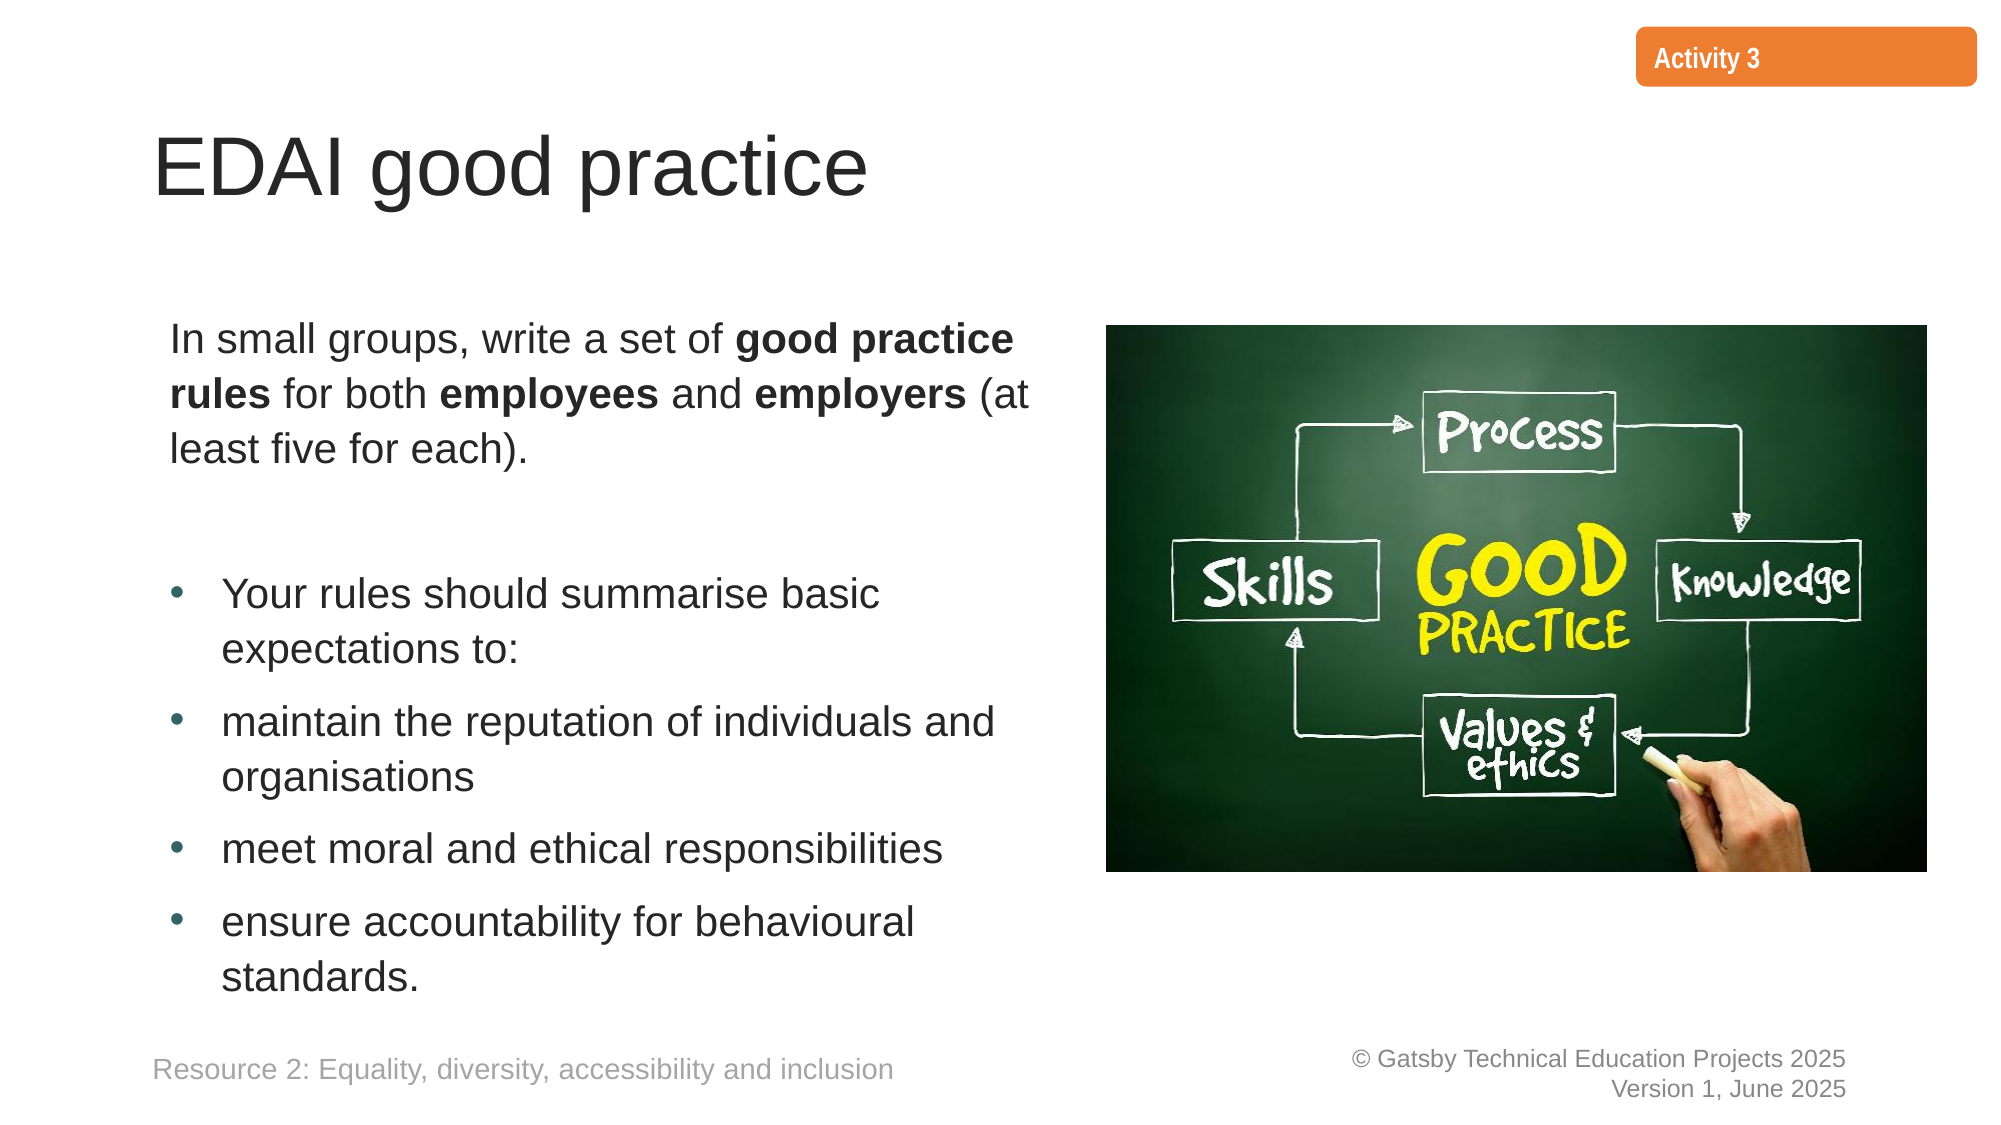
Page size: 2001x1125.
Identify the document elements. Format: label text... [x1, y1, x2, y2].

picture [1106, 325, 1927, 873]
list In small groups, write a set of good practice rules for both employees and employers (at least five for each). Your rules should summarise basic expectations to: maintain the reputation of individuals and organisations meet moral and ethical responsibilities ensure accountability for behavioural standards. [137, 299, 1048, 1014]
text_box Activity 3 [1636, 26, 1978, 87]
text_box Resource 2: Equality, diversity, accessibility and inclusion [137, 1042, 1138, 1103]
title EDAI good practice [137, 59, 1863, 278]
